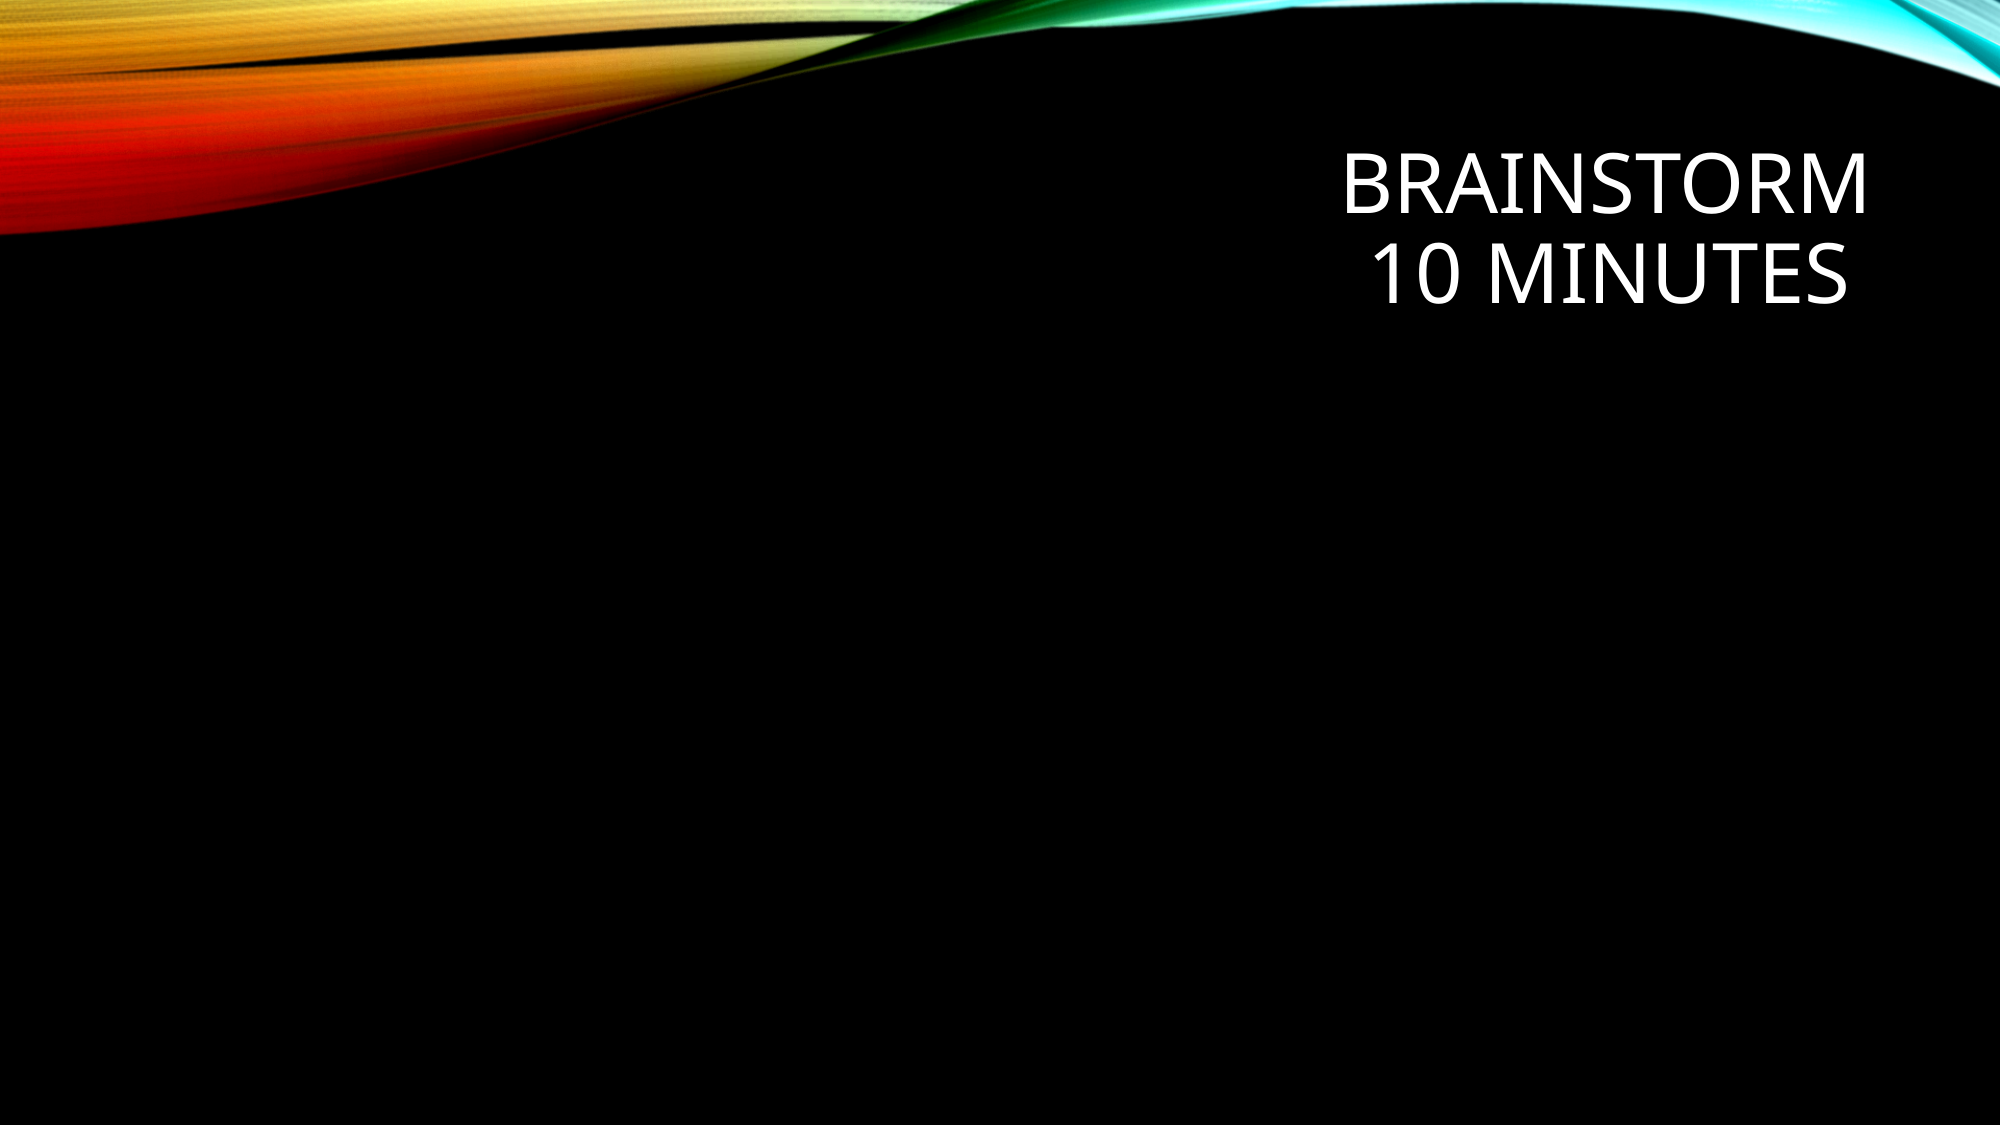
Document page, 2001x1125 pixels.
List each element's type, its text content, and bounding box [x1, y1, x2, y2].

picture [0, 0, 2000, 237]
title Brainstorm 10 minutes [474, 125, 1888, 338]
